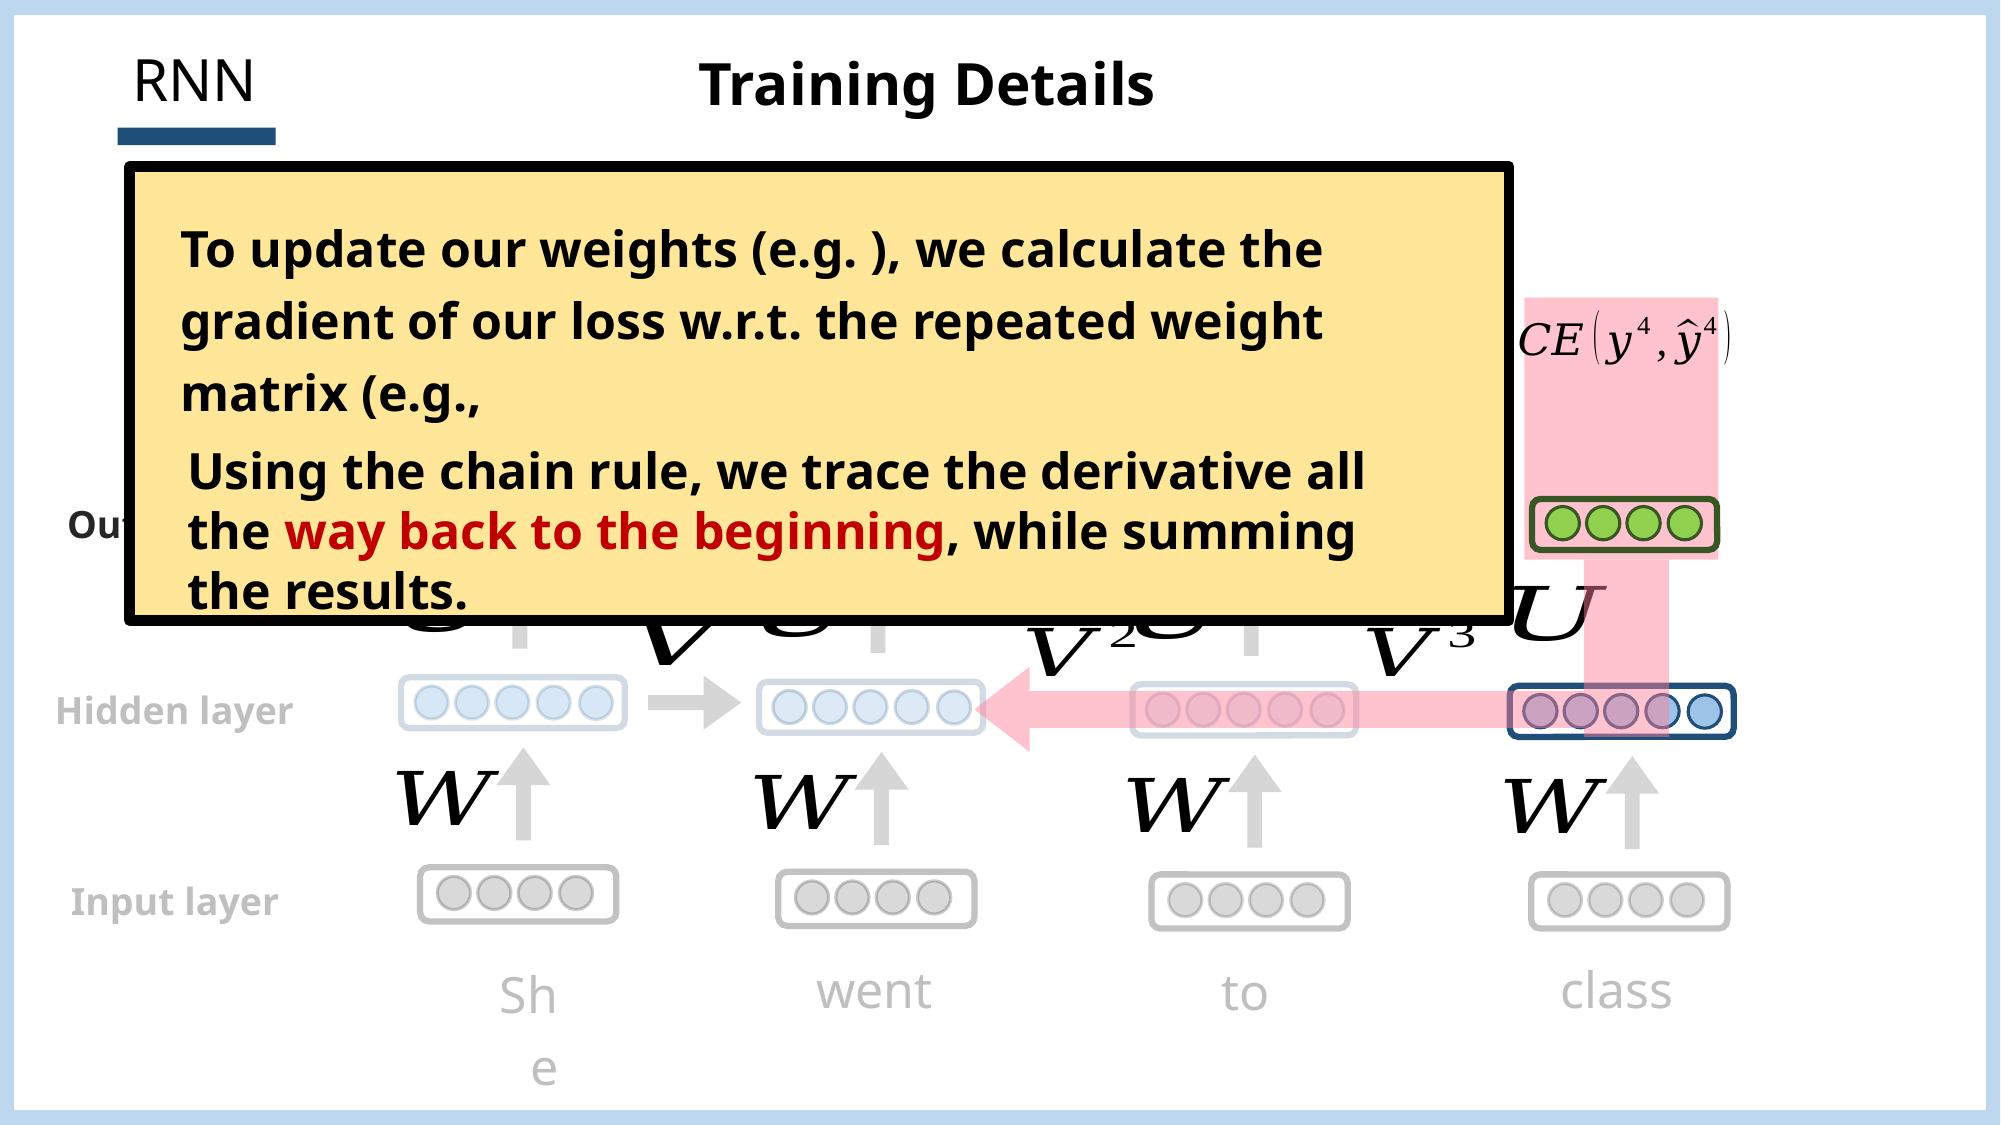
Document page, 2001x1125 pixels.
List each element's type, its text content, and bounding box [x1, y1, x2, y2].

text_box [1670, 695, 1681, 728]
text_box Output layer [39, 484, 129, 562]
text_box [1583, 559, 1670, 738]
text_box Training Details [683, 25, 1220, 132]
text_box [400, 676, 626, 730]
text_box [436, 875, 472, 911]
text_box [1510, 684, 1583, 689]
text_box Input layer [43, 861, 295, 939]
text_box [1603, 754, 1662, 851]
text_box [494, 745, 553, 842]
text_box [1670, 684, 1735, 738]
text_box [852, 689, 889, 725]
text_box [875, 879, 911, 916]
text_box [647, 673, 744, 732]
title RNN [117, 43, 325, 134]
text_box [777, 870, 976, 927]
text_box [494, 684, 531, 721]
text_box [771, 689, 808, 725]
text_box [413, 684, 450, 721]
text_box [129, 166, 1510, 621]
text_box [1547, 882, 1583, 918]
text_box [936, 689, 972, 726]
text_box class [1529, 938, 1689, 1022]
text_box [1207, 882, 1244, 918]
text_box [812, 689, 848, 725]
text_box [758, 680, 984, 734]
text_box [1687, 693, 1723, 730]
text_box [1289, 882, 1326, 918]
text_box Using the chain rule, we trace the derivative all the way back to the beginning, while summing the results. [172, 432, 1407, 628]
text_box [558, 875, 594, 911]
text_box [578, 685, 614, 721]
text_box went [782, 938, 948, 1022]
text_box [1242, 628, 1260, 657]
text_box [535, 684, 572, 721]
text_box [894, 689, 930, 725]
text_box [511, 628, 529, 650]
text_box [1248, 882, 1284, 918]
text_box [1531, 497, 1719, 552]
text_box [454, 684, 490, 721]
text_box [834, 879, 871, 916]
text_box [1587, 882, 1624, 918]
text_box She [458, 943, 574, 1027]
text_box [1167, 882, 1203, 918]
text_box [1530, 873, 1729, 930]
text_box Hidden layer [24, 670, 310, 748]
text_box [1669, 882, 1705, 918]
text_box [1225, 752, 1284, 849]
text_box [476, 875, 512, 911]
text_box to [1170, 941, 1285, 1024]
text_box [1131, 729, 1357, 737]
text_box [517, 875, 553, 911]
text_box [972, 664, 1583, 755]
text_box [794, 879, 830, 916]
text_box [1628, 882, 1664, 918]
text_box [916, 879, 952, 916]
text_box [852, 750, 911, 846]
text_box [1132, 683, 1357, 689]
text_box [1523, 296, 1719, 561]
text_box [419, 866, 618, 923]
text_box [116, 127, 277, 146]
text_box [1508, 729, 1583, 738]
text_box [1150, 873, 1349, 930]
text_box [869, 628, 887, 655]
